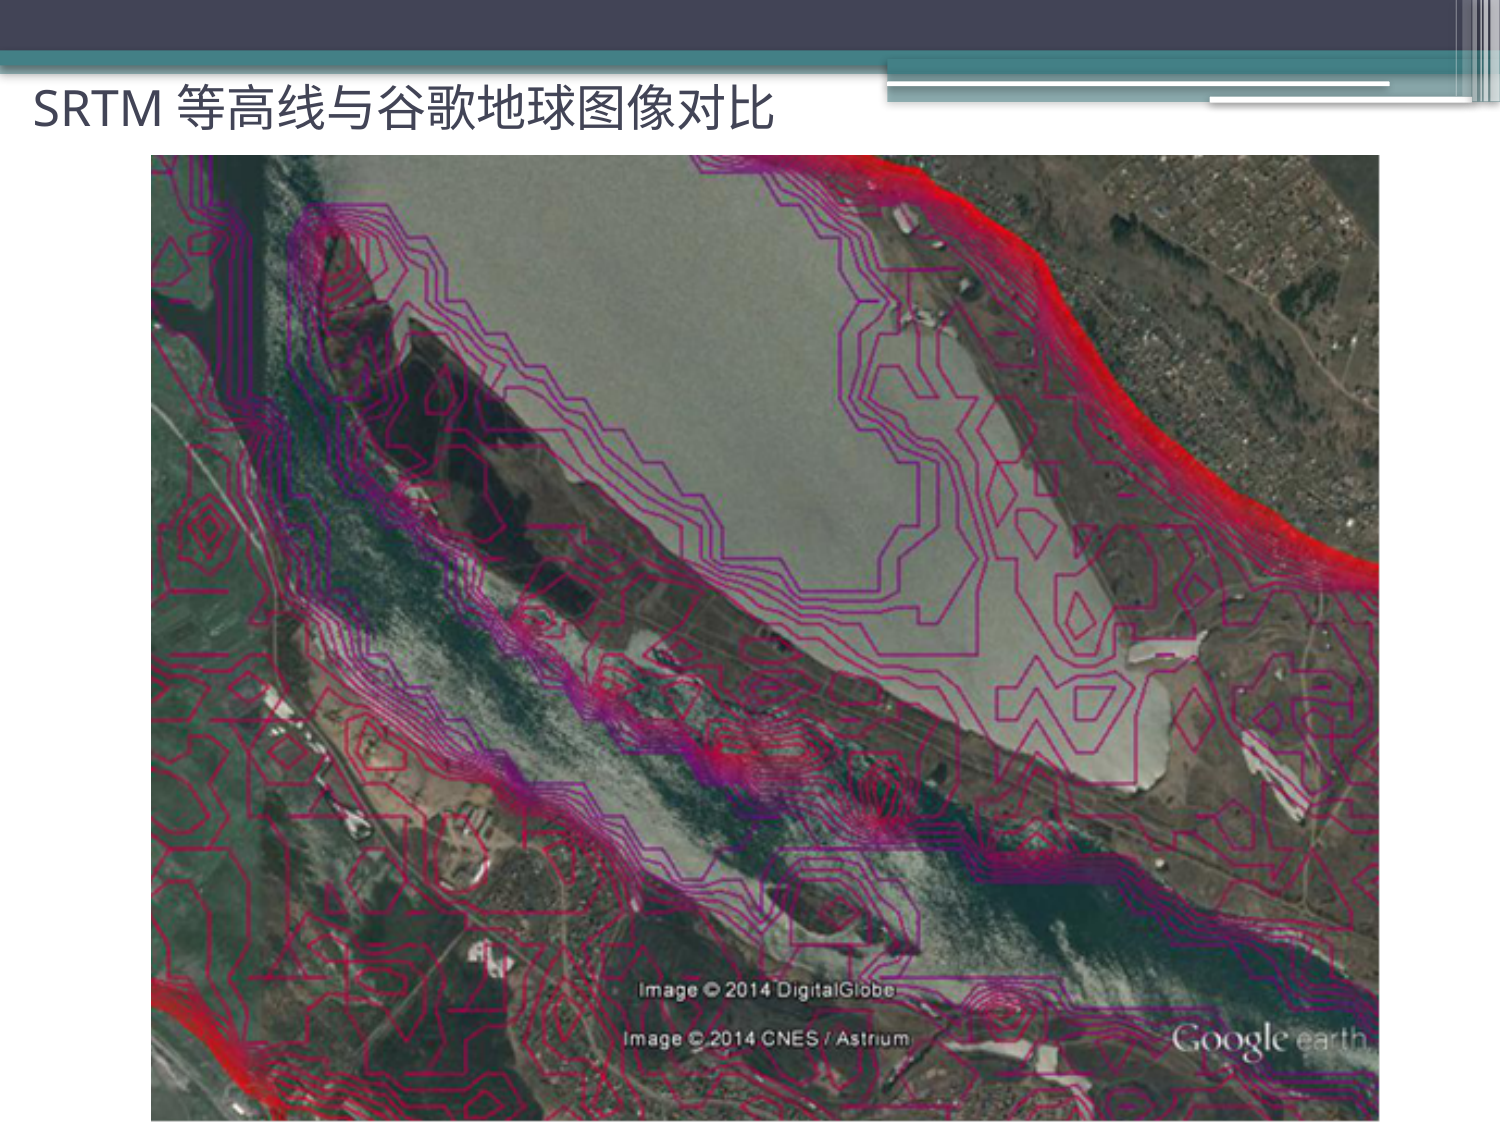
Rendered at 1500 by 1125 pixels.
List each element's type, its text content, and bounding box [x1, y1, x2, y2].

title SRTM等高线与谷歌地球图像对比 [17, 66, 1483, 148]
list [151, 155, 1383, 1124]
